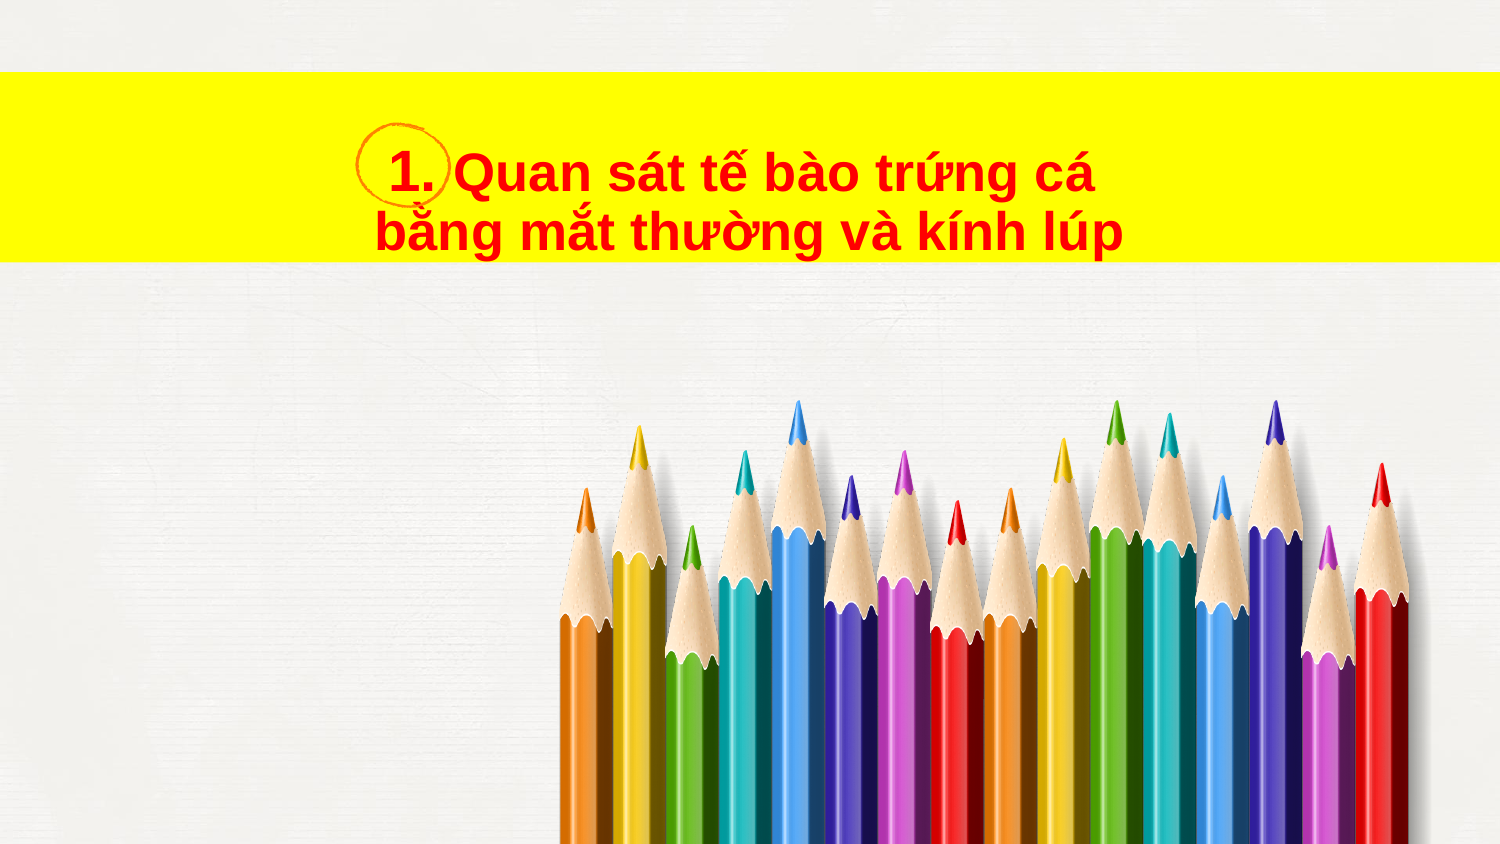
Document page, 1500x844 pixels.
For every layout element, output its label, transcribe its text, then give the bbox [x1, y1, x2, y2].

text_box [360, 116, 447, 214]
title 1. Quan sát tế bào trứng cá bằng mắt thường và kính lúp [0, 72, 1500, 263]
picture [0, 0, 1500, 72]
picture [0, 263, 1500, 844]
